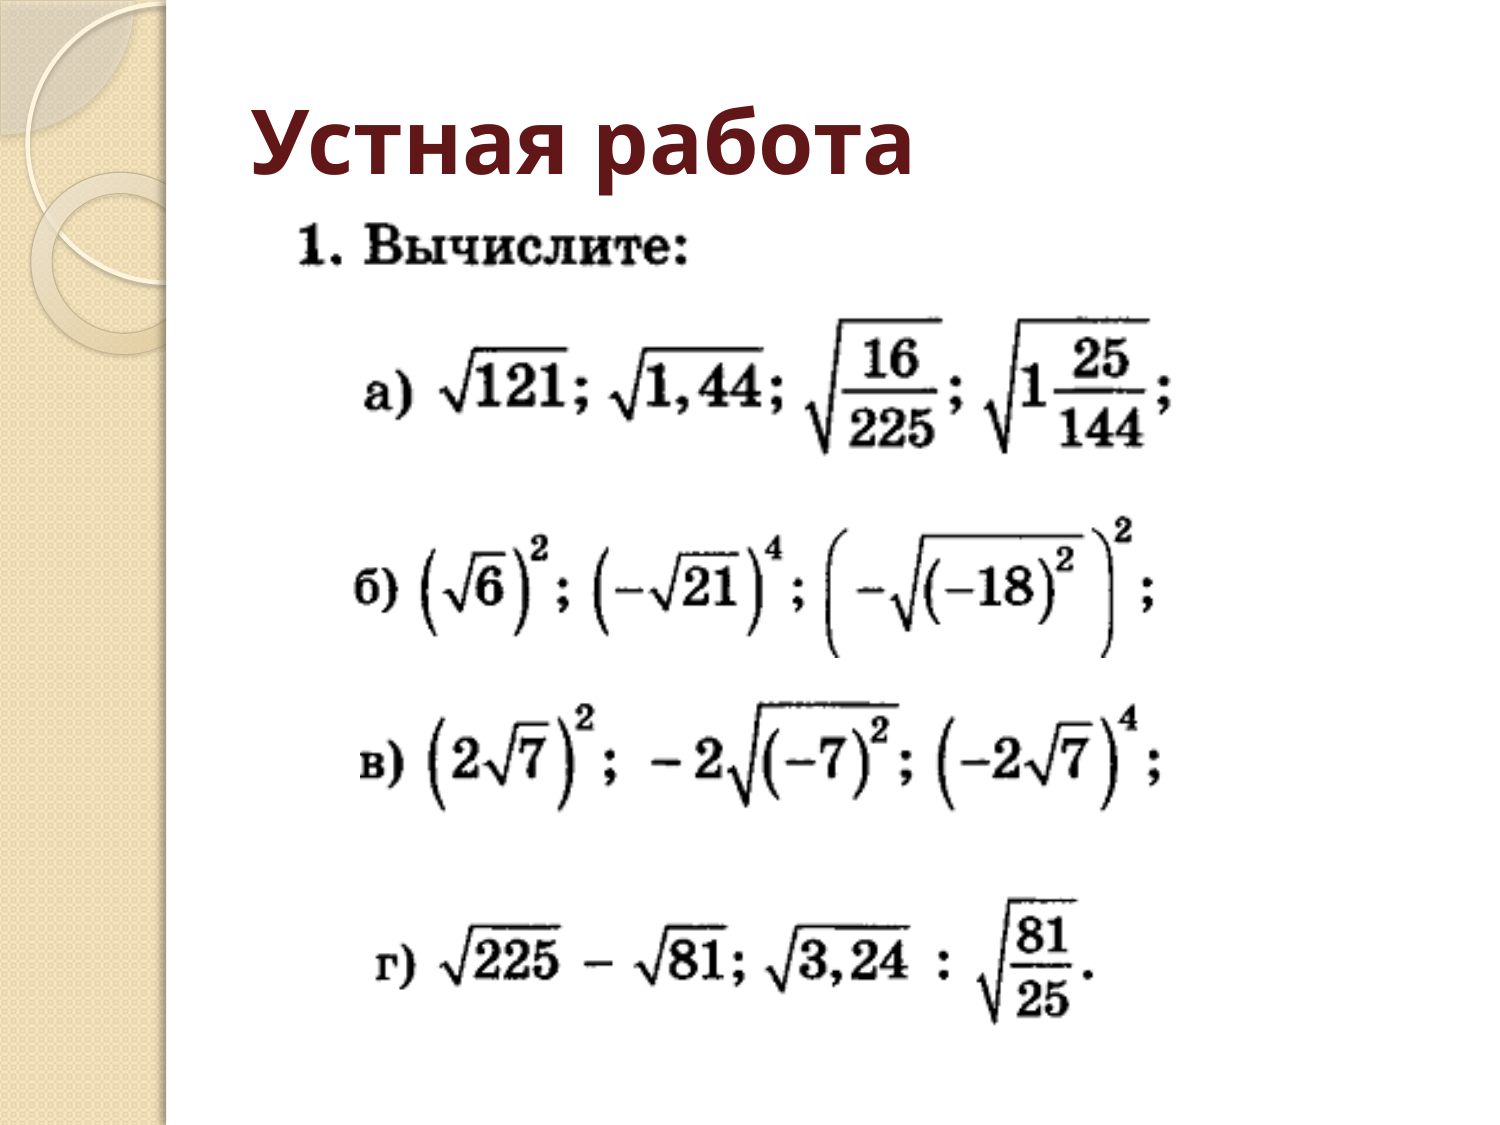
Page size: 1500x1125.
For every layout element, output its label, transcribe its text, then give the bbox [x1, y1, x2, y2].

picture [359, 692, 1182, 823]
picture [359, 881, 1117, 1036]
picture [338, 479, 1180, 658]
title Устная работа [235, 45, 1466, 233]
picture [272, 207, 1179, 463]
